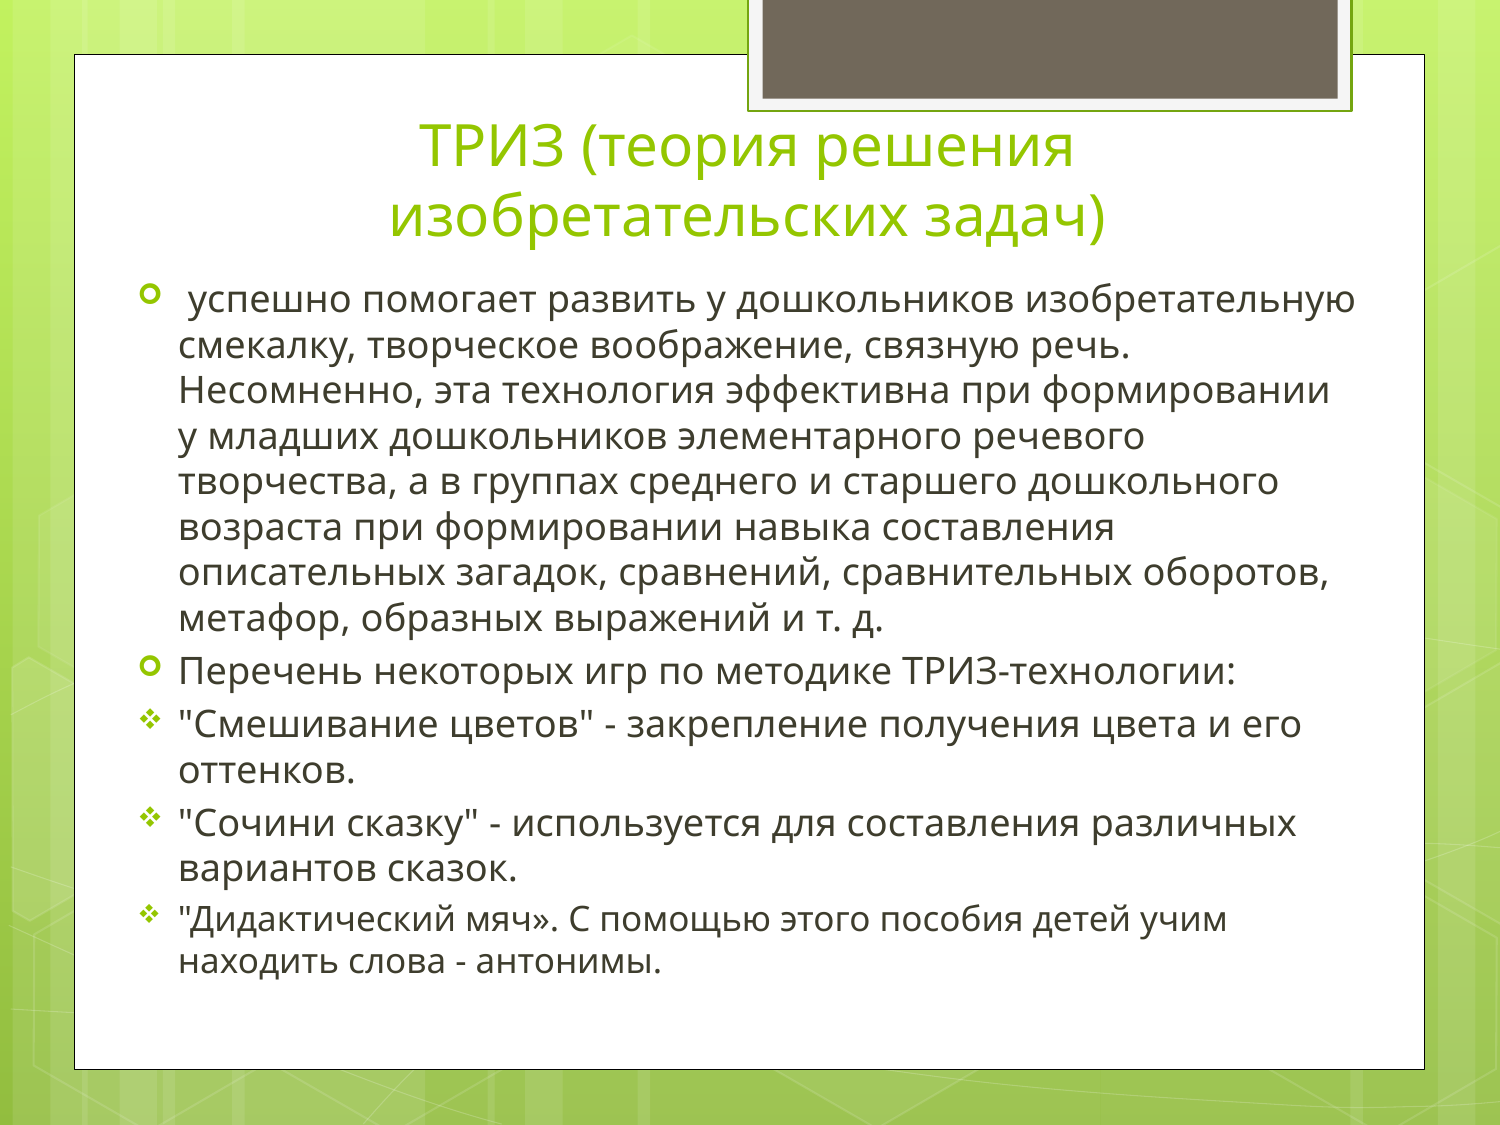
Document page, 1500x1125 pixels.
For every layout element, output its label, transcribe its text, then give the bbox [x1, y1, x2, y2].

list успешно помогает развить у дошкольников изобретательную смекалку, творческое воображение, связную речь. Несомненно, эта технология эффективна при формировании у младших дошкольников элементарного речевого творчества, а в группах среднего и старшего дошкольного возраста при формировании навыка составления описательных загадок, сравнений, сравнительных оборотов, метафор, образных выражений и т. д. Перечень некоторых игр по методике ТРИЗ-технологии: "Смешивание цветов" - закрепление получения цвета и его оттенков. "Сочини сказку" - используется для составления различных вариантов сказок. "Дидактический мяч». С помощью этого пособия детей учим находить слова - антонимы. [112, 267, 1376, 1035]
title ТРИЗ (теория решения изобретательских задач) [171, 113, 1324, 256]
